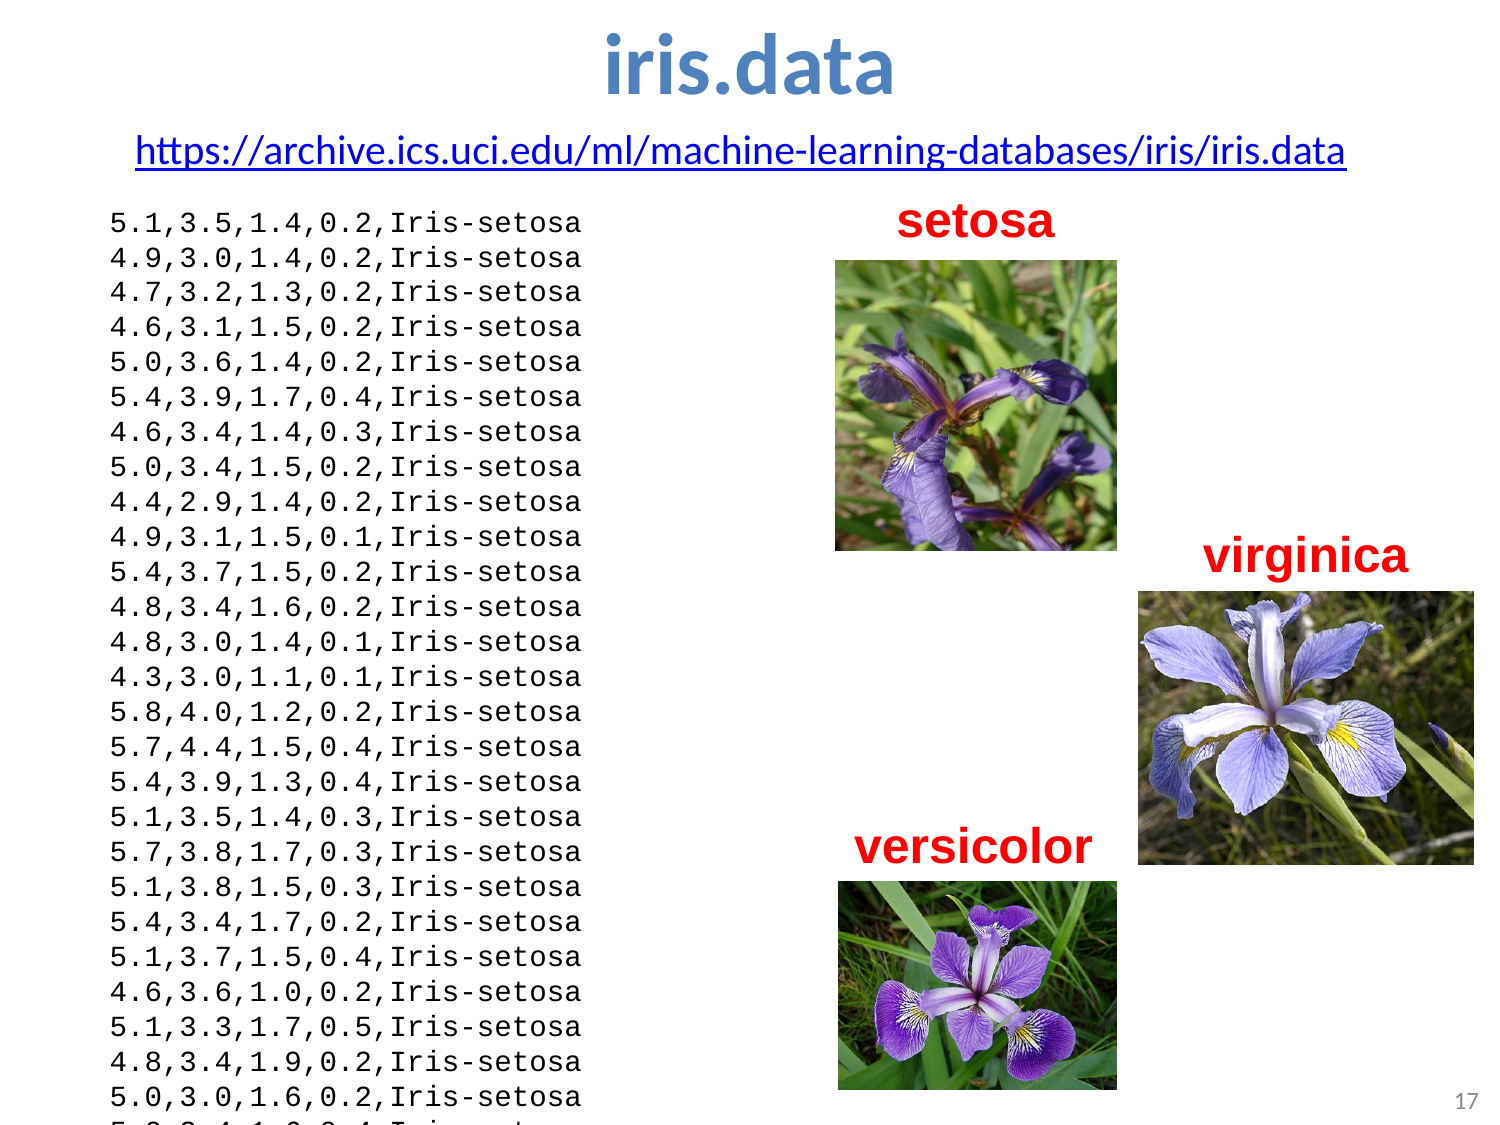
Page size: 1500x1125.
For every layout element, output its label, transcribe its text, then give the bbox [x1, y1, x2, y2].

picture [834, 259, 1117, 551]
title iris.data [75, 0, 1425, 120]
text_box https://archive.ics.uci.edu/ml/machine-learning-databases/iris/iris.data [81, 115, 1400, 181]
text_box versicolor [834, 805, 1113, 881]
text_box setosa [835, 179, 1117, 255]
text_box virginica [1138, 515, 1474, 590]
slide_number 17 [1144, 1069, 1495, 1125]
picture [1138, 591, 1474, 865]
picture [838, 881, 1117, 1090]
text_box 5.1,3.5,1.4,0.2,Iris-setosa 4.9,3.0,1.4,0.2,Iris-setosa 4.7,3.2,1.3,0.2,Iris-setosa 4.6,3.1,1.5,0.2,Iris-setosa 5.0,3.6,1.4,0.2,Iris-setosa 5.4,3.9,1.7,0.4,Iris-setosa 4.6,3.4,1.4,0.3,Iris-setosa 5.0,3.4,1.5,0.2,Iris-setosa 4.4,2.9,1.4,0.2,Iris-setosa 4.9,3.1,1.5,0.1,Iris-setosa 5.4,3.7,1.5,0.2,Iris-setosa 4.8,3.4,1.6,0.2,Iris-setosa 4.8,3.0,1.4,0.1,Iris-setosa 4.3,3.0,1.1,0.1,Iris-setosa 5.8,4.0,1.2,0.2,Iris-setosa 5.7,4.4,1.5,0.4,Iris-setosa 5.4,3.9,1.3,0.4,Iris-setosa 5.1,3.5,1.4,0.3,Iris-setosa 5.7,3.8,1.7,0.3,Iris-setosa 5.1,3.8,1.5,0.3,Iris-setosa 5.4,3.4,1.7,0.2,Iris-setosa 5.1,3.7,1.5,0.4,Iris-setosa 4.6,3.6,1.0,0.2,Iris-setosa 5.1,3.3,1.7,0.5,Iris-setosa 4.8,3.4,1.9,0.2,Iris-setosa 5.0,3.0,1.6,0.2,Iris-setosa 5.0,3.4,1.6,0.4,Iris-setosa 5.2,3.5,1.5,0.2,Iris-setosa 5.2,3.4,1.4,0.2,Iris-setosa 4.7,3.2,1.6,0.2,Iris-setosa 4.8,3.1,1.6,0.2,Iris-setosa 5.4,3.4,1.5,0.4,Iris-setosa 5.2,4.1,1.5,0.1,Iris-setosa 5.5,4.2,1.4,0.2,Iris-setosa 4.9,3.1,1.5,0.1,Iris-setosa 5.0,3.2,1.2,0.2,Iris-setosa 5.5,3.5,1.3,0.2,Iris-setosa 4.9,3.1,1.5,0.1,Iris-setosa 4.4,3.0,1.3,0.2,Iris-setosa 5.1,3.4,1.5,0.2,Iris-setosa 5.0,3.5,1.3,0.3,Iris-setosa 4.5,2.3,1.3,0.3,Iris-setosa 4.4,3.2,1.3,0.2,Iris-setosa 5.0,3.5,1.6,0.6,Iris-setosa 5.1,3.8,1.9,0.4,Iris-setosa 4.8,3.0,1.4,0.3,Iris-setosa 5.1,3.8,1.6,0.2,Iris-setosa 4.6,3.2,1.4,0.2,Iris-setosa 5.3,3.7,1.5,0.2,Iris-setosa 5.0,3.3,1.4,0.2,Iris-setosa 7.0,3.2,4.7,1.4,Iris-versicolor 6.4,3.2,4.5,1.5,Iris-versicolor 6.9,3.1,4.9,1.5,Iris-versicolor 5.5,2.3,4.0,1.3,Iris-versicolor 6.5,2.8,4.6,1.5,Iris-versicolor 5.7,2.8,4.5,1.3,Iris-versicolor 6.3,3.3,4.7,1.6,Iris-versicolor 4.9,2.4,3.3,1.0,Iris-versicolor 6.6,2.9,4.6,1.3,Iris-versicolor 5.2,2.7,3.9,1.4,Iris-versicolor 5.0,2.0,3.5,1.0,Iris-versicolor 5.9,3.0,4.2,1.5,Iris-versicolor 6.0,2.2,4.0,1.0,Iris-versicolor 6.1,2.9,4.7,1.4,Iris-versicolor 5.6,2.9,3.6,1.3,Iris-versicolor 6.7,3.1,4.4,1.4,Iris-versicolor 5.6,3.0,4.5,1.5,Iris-versicolor 5.8,2.7,4.1,1.0,Iris-versicolor 6.2,2.2,4.5,1.5,Iris-versicolor 5.6,2.5,3.9,1.1,Iris-versicolor 5.9,3.2,4.8,1.8,Iris-versicolor 6.1,2.8,4.0,1.3,Iris-versicolor 6.3,2.5,4.9,1.5,Iris-versicolor 6.1,2.8,4.7,1.2,Iris-versicolor 6.4,2.9,4.3,1.3,Iris-versicolor 6.6,3.0,4.4,1.4,Iris-versicolor 6.8,2.8,4.8,1.4,Iris-versicolor 6.7,3.0,5.0,1.7,Iris-versicolor 6.0,2.9,4.5,1.5,Iris-versicolor 5.7,2.6,3.5,1.0,Iris-versicolor 5.5,2.4,3.8,1.1,Iris-versicolor 5.5,2.4,3.7,1.0,Iris-versicolor 5.8,2.7,3.9,1.2,Iris-versicolor 6.0,2.7,5.1,1.6,Iris-versicolor 5.4,3.0,4.5,1.5,Iris-versicolor 6.0,3.4,4.5,1.6,Iris-versicolor 6.7,3.1,4.7,1.5,Iris-versicolor 6.3,2.3,4.4,1.3,Iris-versicolor 5.6,3.0,4.1,1.3,Iris-versicolor 5.5,2.5,4.0,1.3,Iris-versicolor 5.5,2.6,4.4,1.2,Iris-versicolor 6.1,3.0,4.6,1.4,Iris-versicolor 5.8,2.6,4.0,1.2,Iris-versicolor 5.0,2.3,3.3,1.0,Iris-versicolor 5.6,2.7,4.2,1.3,Iris-versicolor 5.7,3.0,4.2,1.2,Iris-versicolor 5.7,2.9,4.2,1.3,Iris-versicolor 6.2,2.9,4.3,1.3,Iris-versicolor 5.1,2.5,3.0,1.1,Iris-versicolor 5.7,2.8,4.1,1.3,Iris-versicolor 6.3,3.3,6.0,2.5,Iris-virginica 5.8,2.7,5.1,1.9,Iris-virginica 7.1,3.0,5.9,2.1,Iris-virginica 6.3,2.9,5.6,1.8,Iris-virginica 6.5,3.0,5.8,2.2,Iris-virginica 7.6,3.0,6.6,2.1,Iris-virginica 4.9,2.5,4.5,1.7,Iris-virginica 7.3,2.9,6.3,1.8,Iris-virginica 6.7,2.5,5.8,1.8,Iris-virginica 7.2,3.6,6.1,2.5,Iris-virginica 6.5,3.2,5.1,2.0,Iris-virginica 6.4,2.7,5.3,1.9,Iris-virginica 6.8,3.0,5.5,2.1,Iris-virginica 5.7,2.5,5.0,2.0,Iris-virginica 5.8,2.8,5.1,2.4,Iris-virginica 6.4,3.2,5.3,2.3,Iris-virginica 6.5,3.0,5.5,1.8,Iris-virginica 7.7,3.8,6.7,2.2,Iris-virginica 7.7,2.6,6.9,2.3,Iris-virginica 6.0,2.2,5.0,1.5,Iris-virginica 6.9,3.2,5.7,2.3,Iris-virginica 5.6,2.8,4.9,2.0,Iris-virginica 7.7,2.8,6.7,2.0,Iris-virginica 6.3,2.7,4.9,1.8,Iris-virginica 6.7,3.3,5.7,2.1,Iris-virginica 7.2,3.2,6.0,1.8,Iris-virginica 6.2,2.8,4.8,1.8,Iris-virginica 6.1,3.0,4.9,1.8,Iris-virginica 6.4,2.8,5.6,2.1,Iris-virginica 7.2,3.0,5.8,1.6,Iris-virginica 7.4,2.8,6.1,1.9,Iris-virginica 7.9,3.8,6.4,2.0,Iris-virginica 6.4,2.8,5.6,2.2,Iris-virginica 6.3,2.8,5.1,1.5,Iris-virginica 6.1,2.6,5.6,1.4,Iris-virginica 7.7,3.0,6.1,2.3,Iris-virginica 6.3,3.4,5.6,2.4,Iris-virginica 6.4,3.1,5.5,1.8,Iris-virginica 6.0,3.0,4.8,1.8,Iris-virginica 6.9,3.1,5.4,2.1,Iris-virginica 6.7,3.1,5.6,2.4,Iris-virginica 6.9,3.1,5.1,2.3,Iris-virginica 5.8,2.7,5.1,1.9,Iris-virginica 6.8,3.2,5.9,2.3,Iris-virginica 6.7,3.3,5.7,2.5,Iris-virginica 6.7,3.0,5.2,2.3,Iris-virginica 6.3,2.5,5.0,1.9,Iris-virginica 6.5,3.0,5.2,2.0,Iris-virginica 6.2,3.4,5.4,2.3,Iris-virginica 5.9,3.0,5.1,1.8,Iris-virginica [94, 195, 703, 1125]
